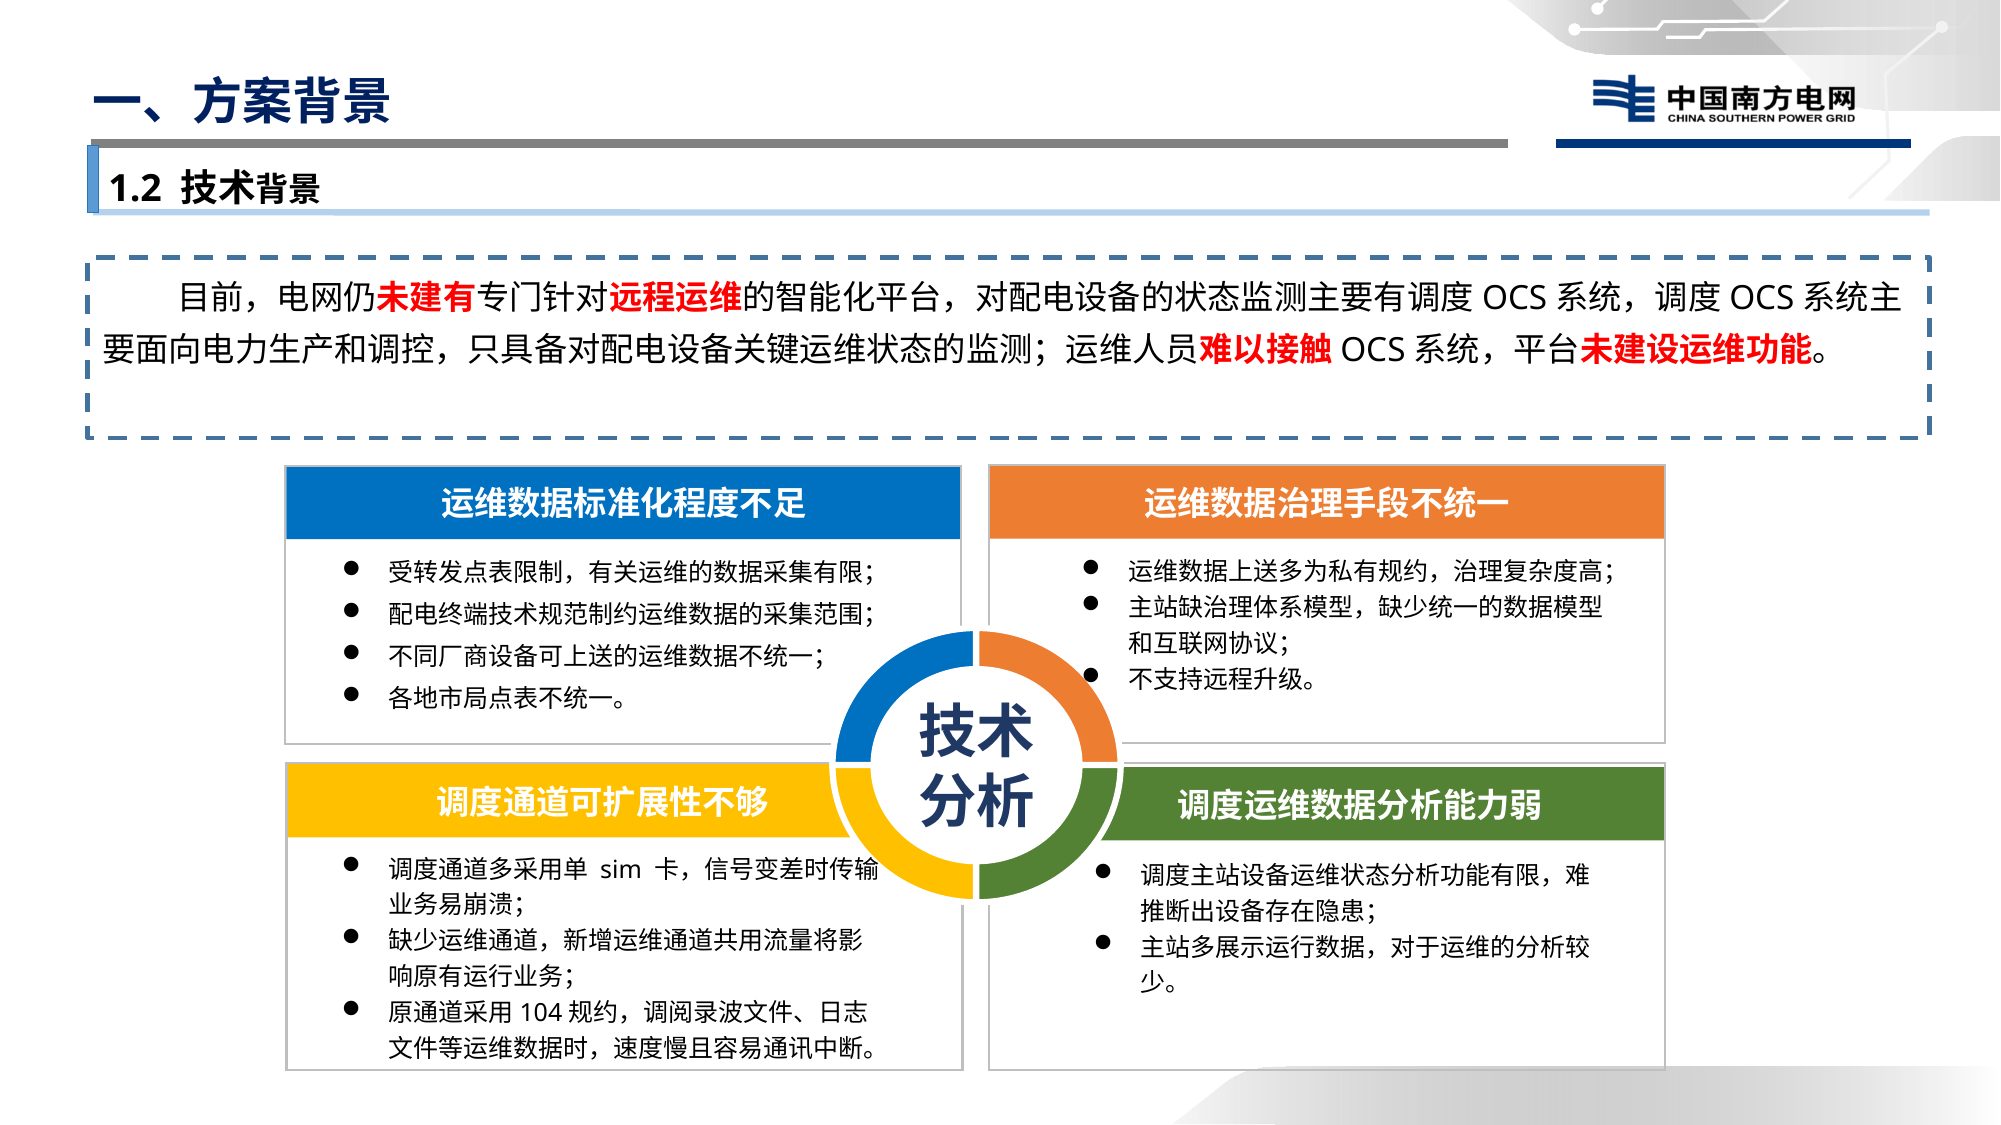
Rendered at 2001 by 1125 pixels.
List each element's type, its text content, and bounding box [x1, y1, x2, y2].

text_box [87, 145, 1930, 213]
text_box 一、方案背景 [77, 61, 1939, 137]
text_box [285, 465, 1666, 1073]
text_box 目前，电网仍未建有专门针对远程运维的智能化平台，对配电设备的状态监测主要有调度OCS系统，调度OCS系统主要面向电力生产和调控，只具备对配电设备关键运维状态的监测；运维人员难以接触OCS系统，平台未建设运维功能。 [87, 257, 1930, 438]
text_box [87, 54, 1949, 120]
